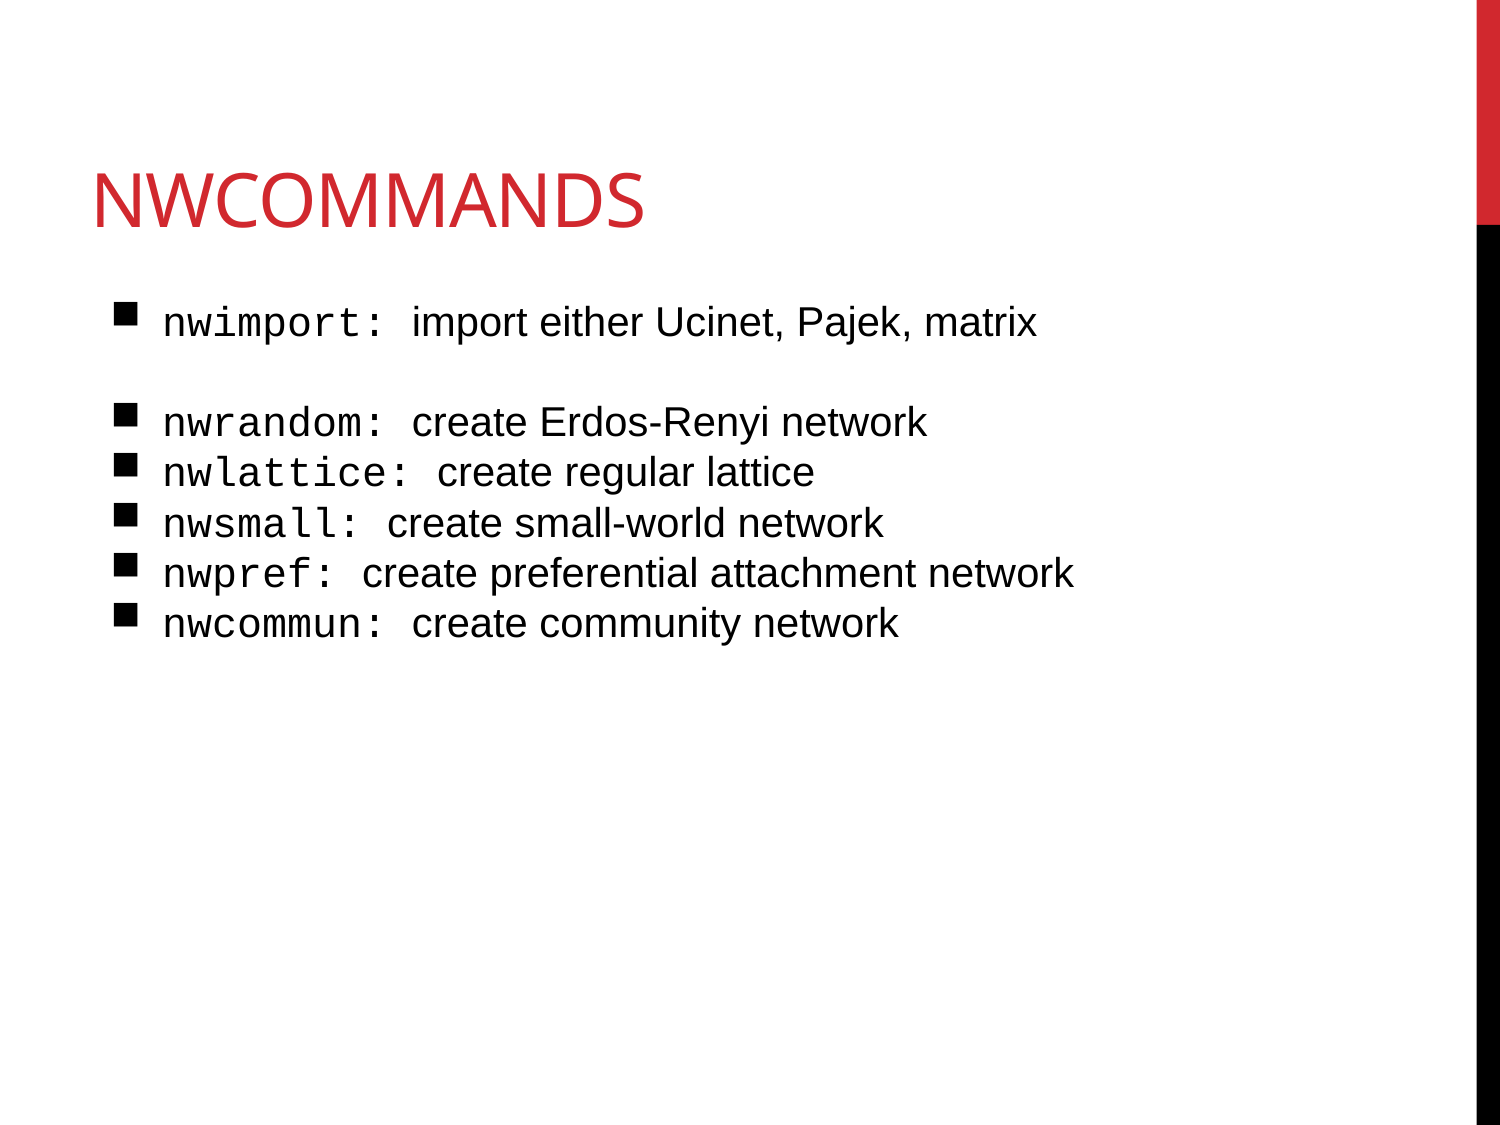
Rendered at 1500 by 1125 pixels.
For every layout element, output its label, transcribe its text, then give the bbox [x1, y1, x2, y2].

list nwimport: import either Ucinet, Pajek, matrix nwrandom: create Erdos-Renyi network nwlattice: create regular lattice nwsmall: create small-world network nwpref: create preferential attachment network nwcommun: create community network [75, 287, 1329, 1005]
title Nwcommands [75, 25, 1025, 250]
